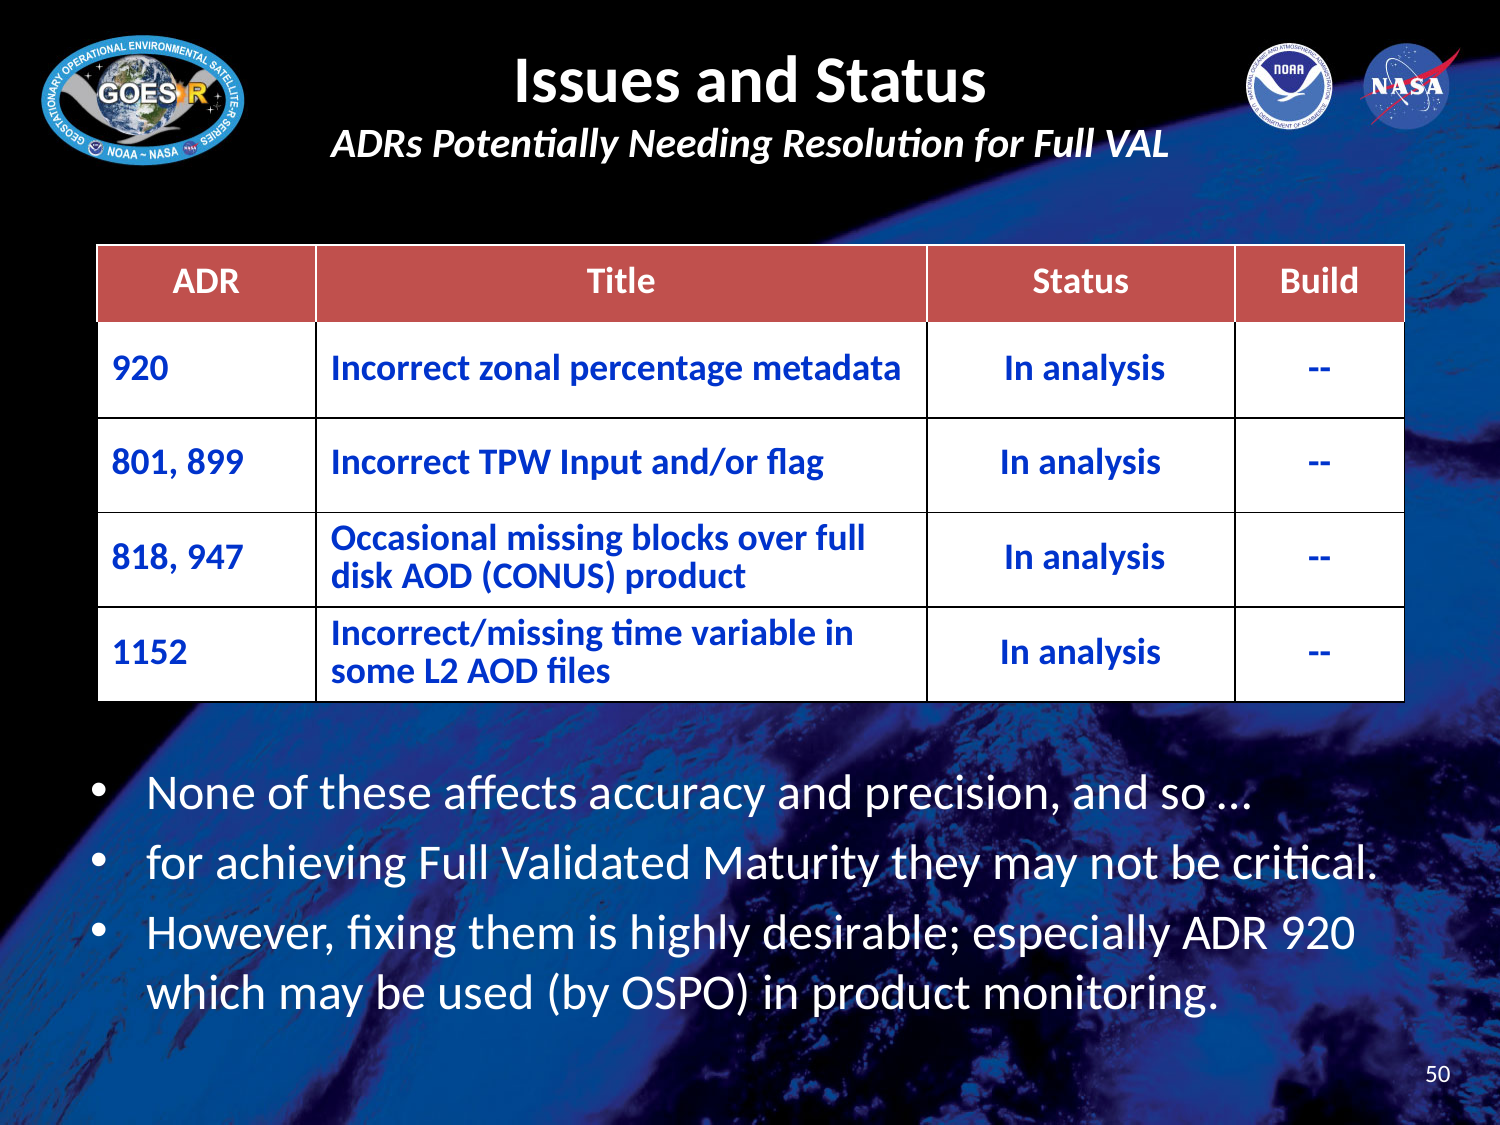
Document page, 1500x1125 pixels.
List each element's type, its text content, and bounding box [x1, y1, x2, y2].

table_cell -- [1236, 419, 1404, 512]
table_cell -- [1236, 513, 1404, 606]
table_cell Incorrect zonal percentage metadata [317, 324, 926, 417]
table_header Build [1236, 246, 1404, 322]
list None of these affects accuracy and precision, and so … for achieving Full Validated Maturity they may not be critical. However, fixing them is highly desirable; especially ADR 920 which may be used (by OSPO) in product monitoring. [75, 752, 1425, 1043]
slide_number 50 [1353, 1042, 1466, 1103]
table_cell -- [1236, 608, 1404, 701]
table_header ADR [98, 246, 315, 322]
table_cell 920 [98, 324, 315, 417]
table_cell In analysis [928, 513, 1234, 606]
table_cell In analysis [928, 419, 1234, 512]
table_header Title [317, 246, 926, 322]
table_cell Occasional missing blocks over full disk AOD (CONUS) product [317, 513, 926, 606]
table_header Status [928, 246, 1234, 322]
title Issues and Status ADRs Potentially Needing Resolution for Full VAL [225, 21, 1277, 180]
picture [0, 0, 1500, 1125]
table_cell -- [1236, 324, 1404, 417]
table_cell Incorrect/missing time variable in some L2 AOD files [317, 608, 926, 701]
table_cell 1152 [98, 608, 315, 701]
table_cell 818, 947 [98, 513, 315, 606]
table_cell 801, 899 [98, 419, 315, 512]
table_cell In analysis [928, 324, 1234, 417]
table_cell Incorrect TPW Input and/or flag [317, 419, 926, 512]
table_cell In analysis [928, 608, 1234, 701]
